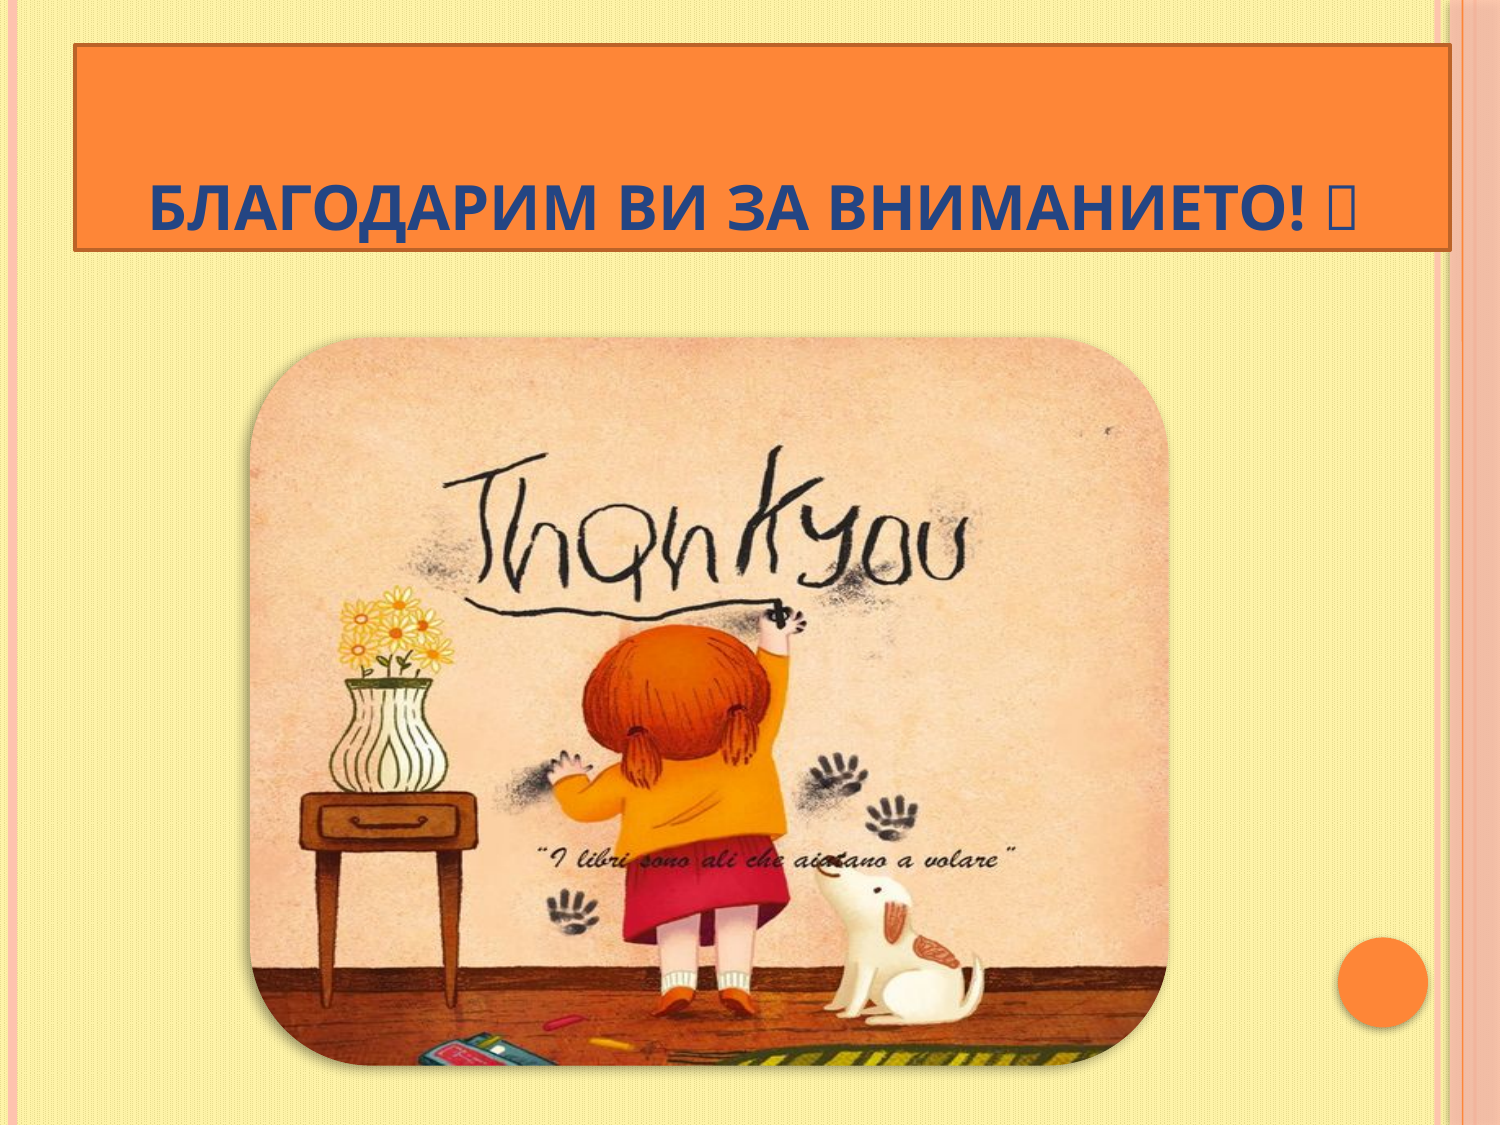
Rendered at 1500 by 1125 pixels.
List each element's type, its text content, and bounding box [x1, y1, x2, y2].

title БЛАГОДАРИМ ВИ ЗА ВНИМАНИЕТО!  [73, 43, 1452, 252]
picture [249, 336, 1170, 1067]
